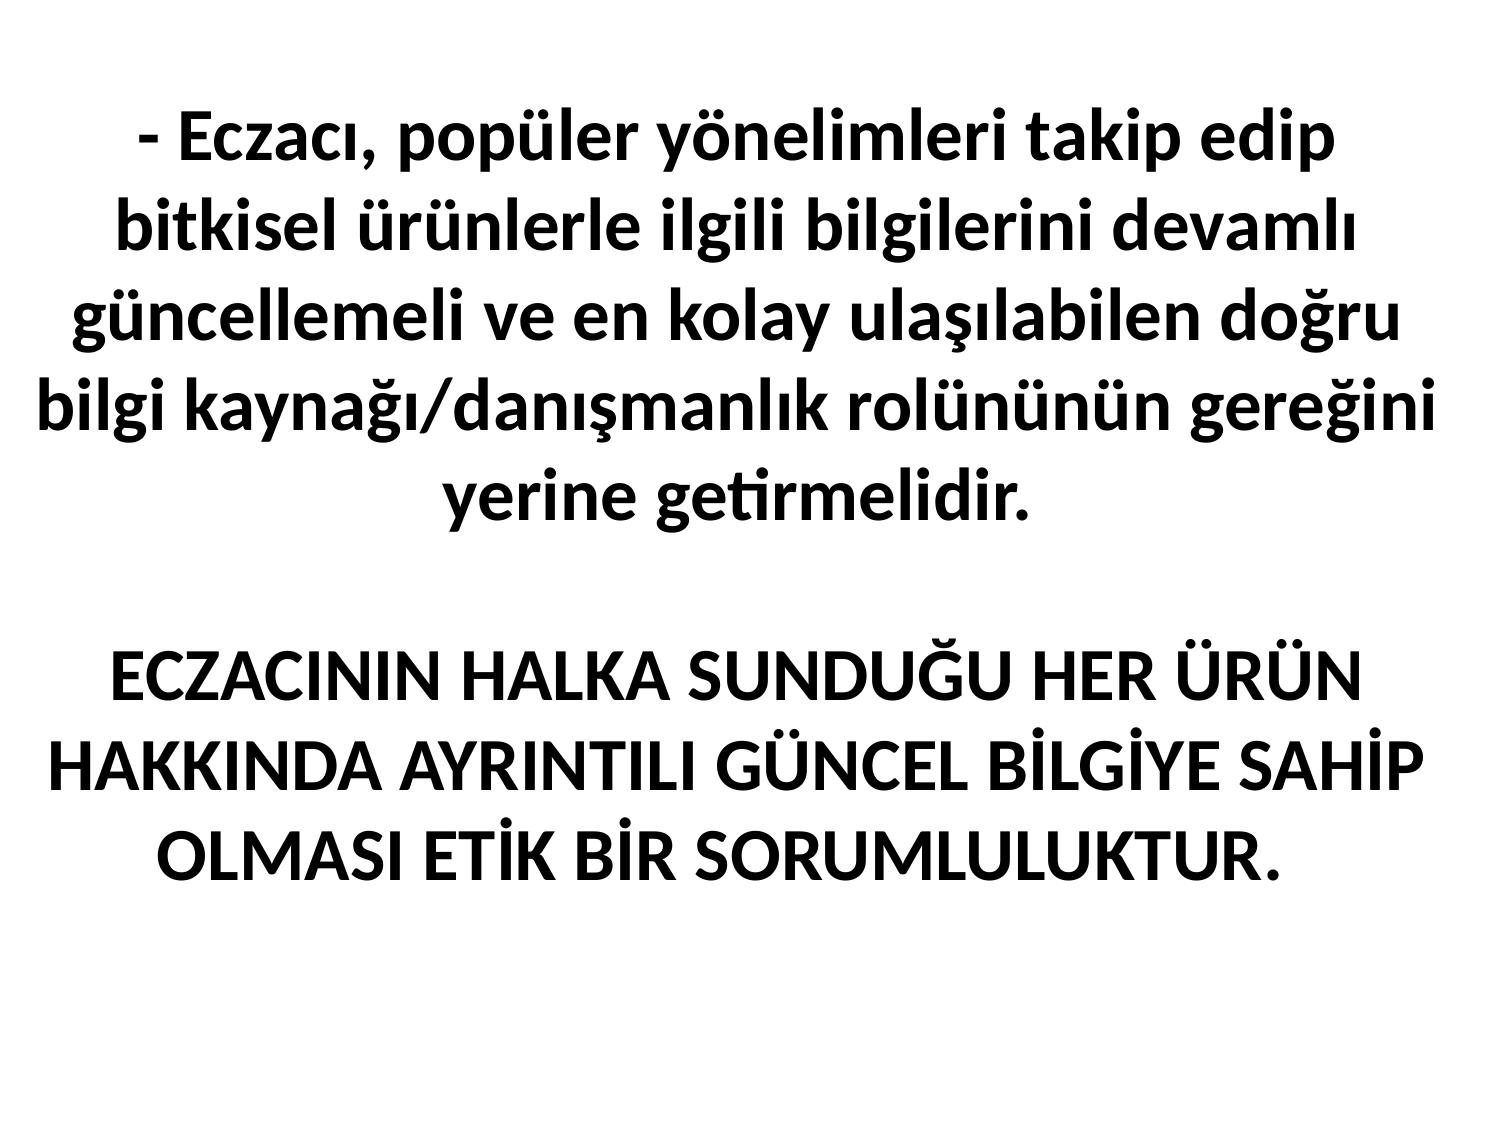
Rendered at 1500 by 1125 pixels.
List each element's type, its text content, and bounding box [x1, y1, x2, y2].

text_box - Eczacı, popüler yönelimleri takip edip bitkisel ürünlerle ilgili bilgilerini devamlı güncellemeli ve en kolay ulaşılabilen doğru bilgi kaynağı/danışmanlık rolününün gereğini yerine getirmelidir. ECZACININ HALKA SUNDUĞU HER ÜRÜN HAKKINDA AYRINTILI GÜNCEL BİLGİYE SAHİP OLMASI ETİK BİR SORUMLULUKTUR. [9, 78, 1467, 954]
